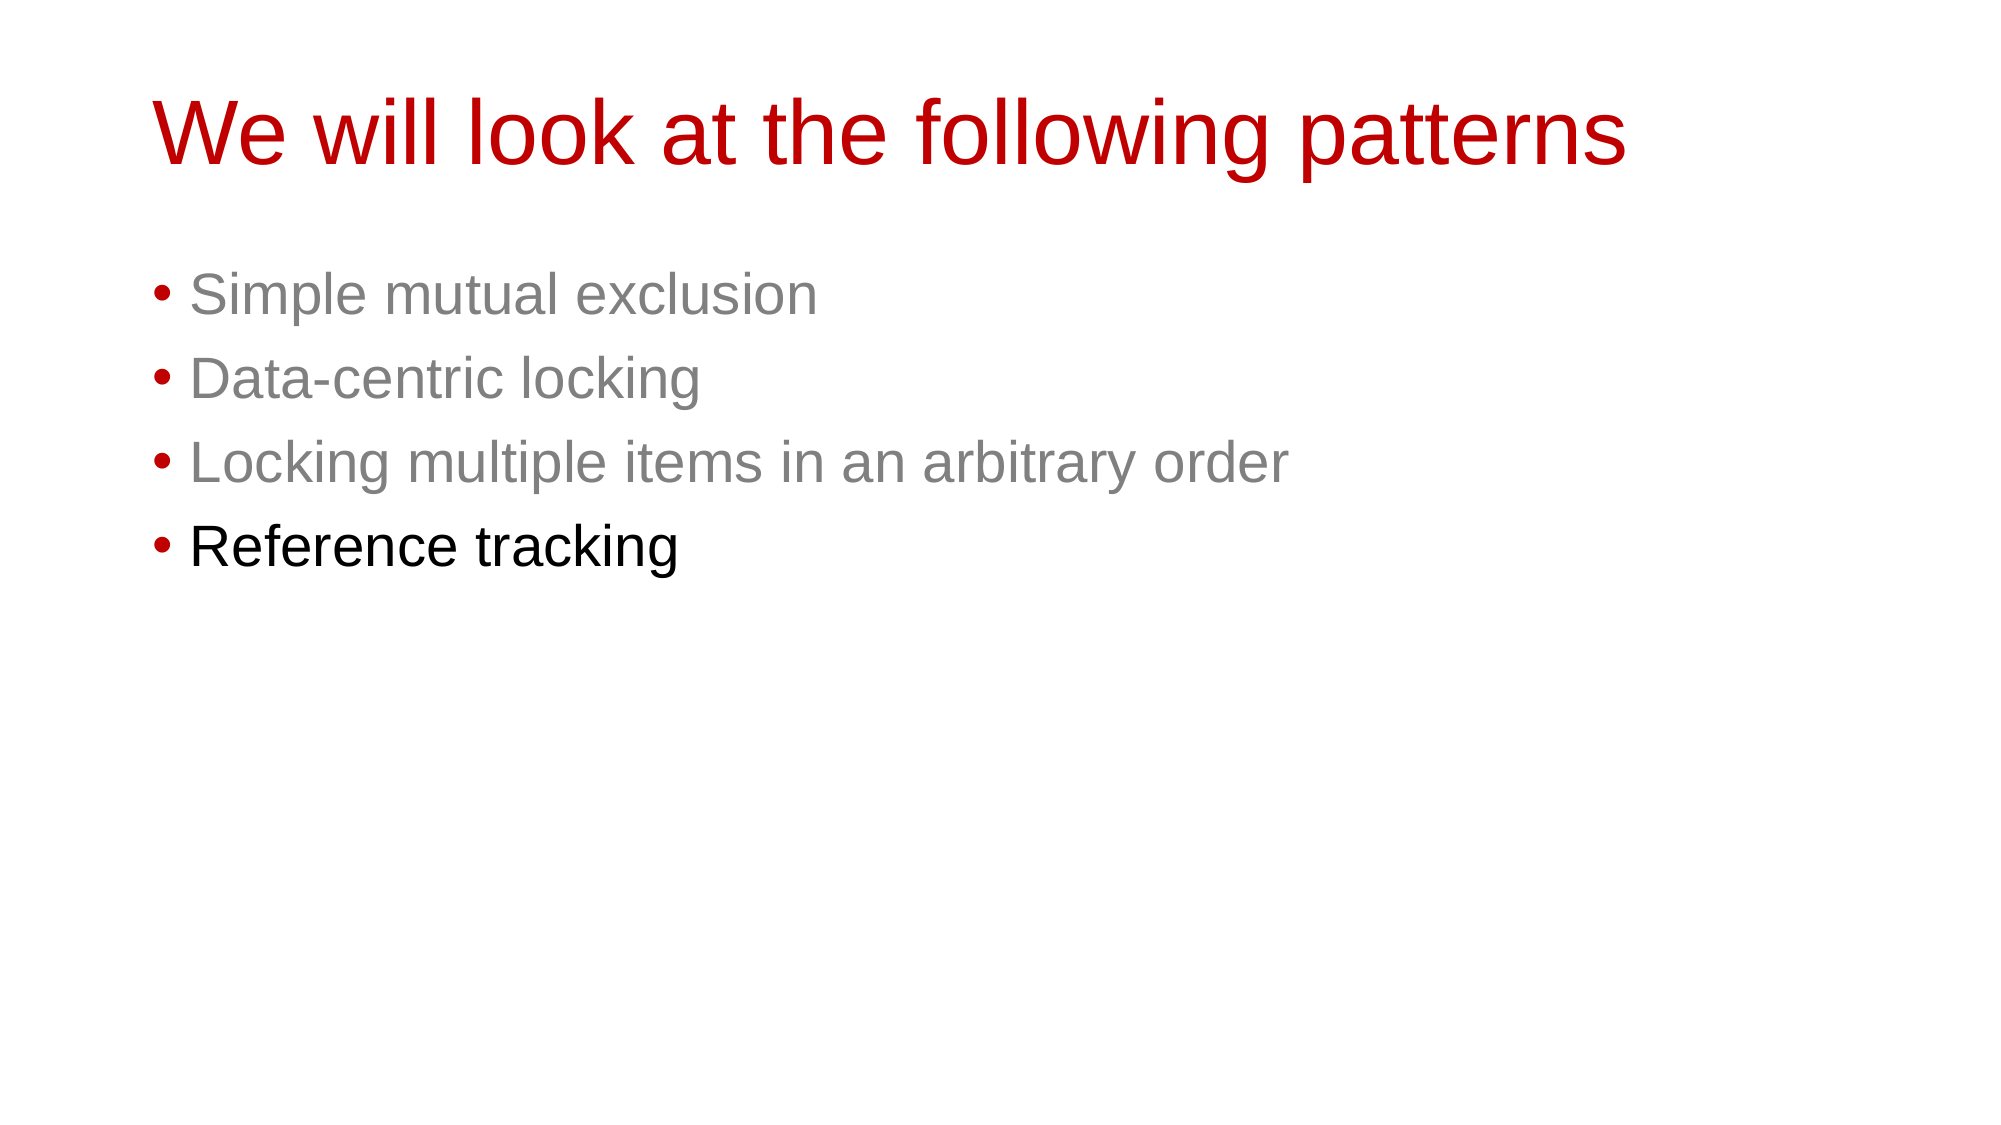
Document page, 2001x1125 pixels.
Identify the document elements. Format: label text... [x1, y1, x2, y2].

title We will look at the following patterns [137, 26, 1863, 244]
list Simple mutual exclusion Data-centric locking Locking multiple items in an arbitrary order Reference tracking [137, 257, 1863, 1014]
